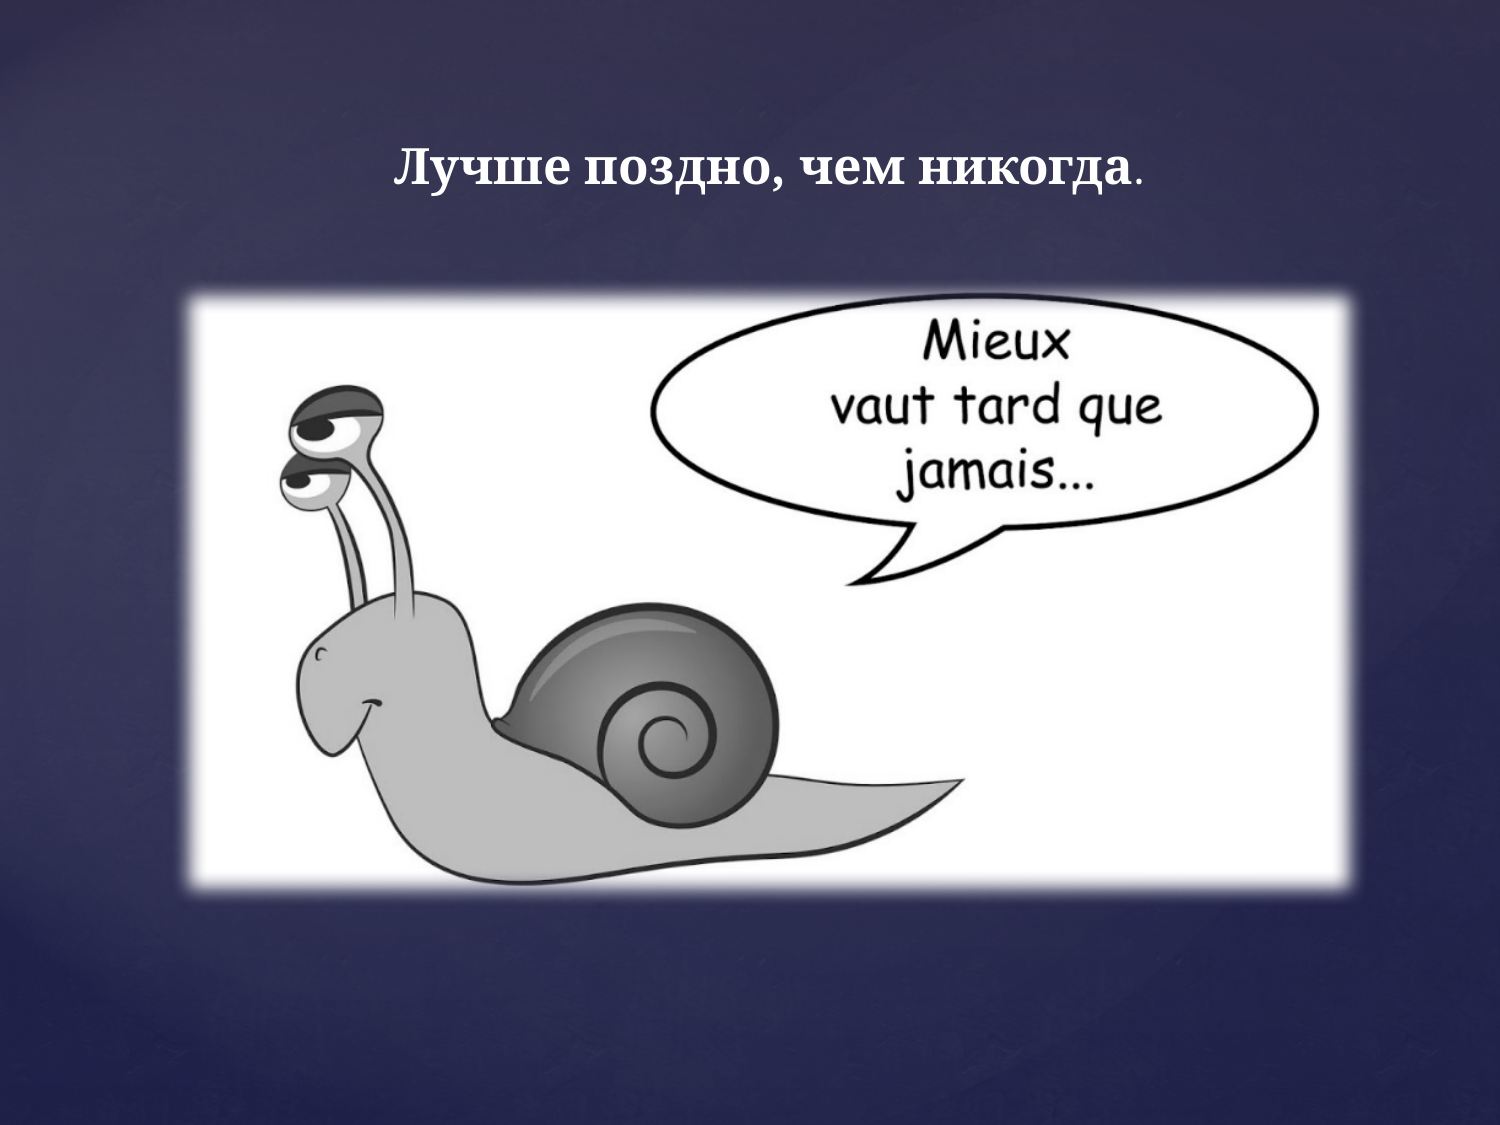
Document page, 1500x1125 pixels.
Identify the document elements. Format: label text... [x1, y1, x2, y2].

text_box Лучше поздно, чем никогда. [379, 126, 1160, 202]
picture [170, 278, 1368, 908]
